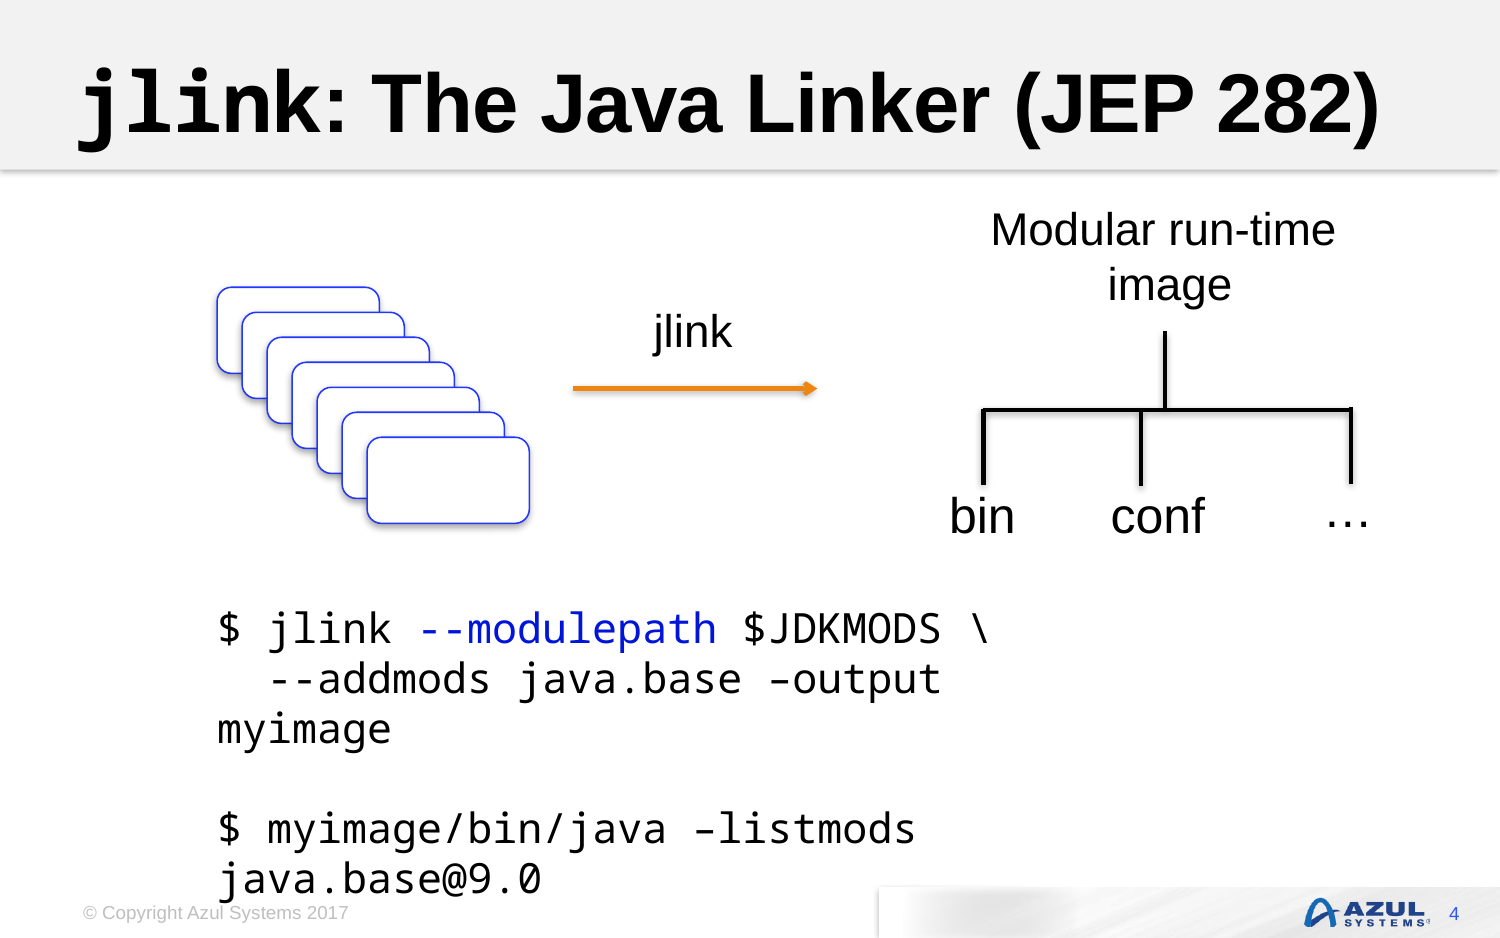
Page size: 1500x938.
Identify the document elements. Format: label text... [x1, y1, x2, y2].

picture [1067, 887, 1434, 938]
text_box Modular run-time image [899, 192, 1441, 317]
text_box jlink [638, 294, 748, 364]
text_box … [1308, 470, 1399, 546]
text_box [341, 411, 506, 500]
text_box [291, 361, 456, 450]
slide_number 4 [1434, 887, 1500, 938]
text_box [216, 286, 381, 375]
text_box [316, 386, 481, 475]
text_box bin [934, 475, 1047, 551]
title jlink: The Java Linker (JEP 282) [75, 49, 1430, 178]
text_box [266, 336, 431, 425]
text_box $ jlink --modulepath $JDKMODS \ --addmods java.base –output myimage $ myimage/bin/java –listmods java.base@9.0 [202, 594, 1134, 910]
text_box [366, 436, 531, 525]
text_box [241, 311, 406, 400]
text_box conf [1095, 476, 1225, 552]
